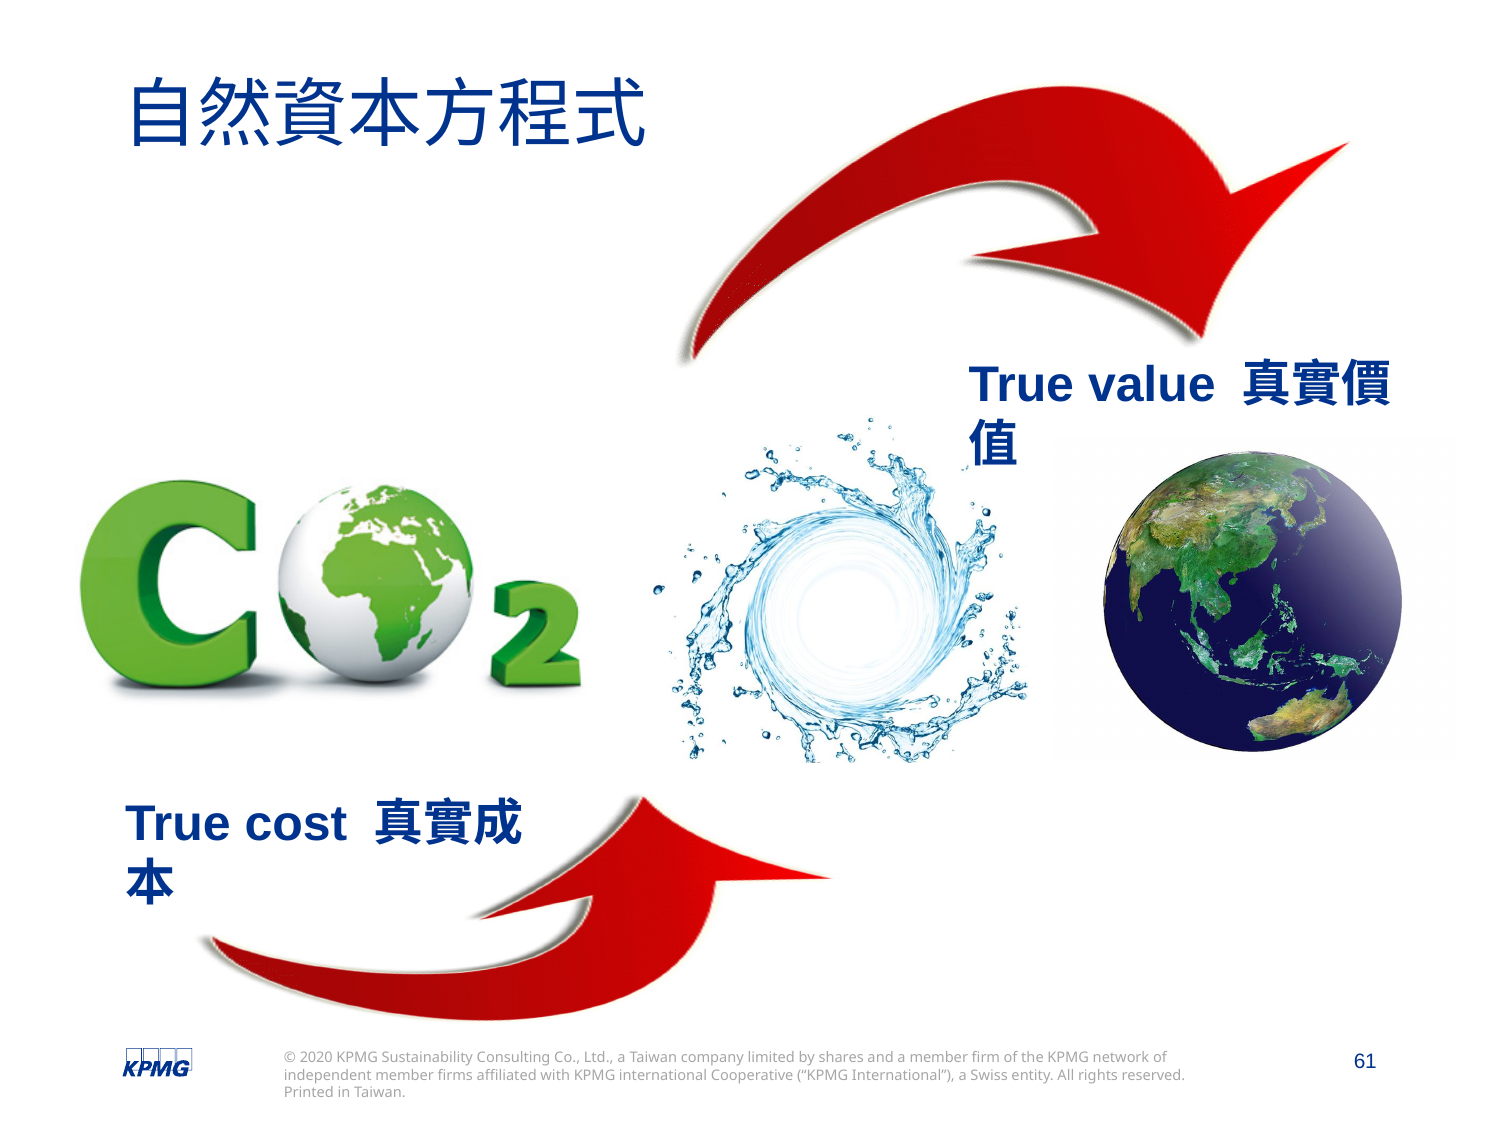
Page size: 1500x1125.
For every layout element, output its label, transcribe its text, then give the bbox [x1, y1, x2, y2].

text_box True value 真實價值 [1182, 342, 1443, 416]
title 自然資本方程式 [1182, 73, 1376, 159]
picture [32, 0, 1457, 1125]
title 自然資本方程式 [122, 73, 844, 159]
text_box True cost 真實成本 [116, 781, 400, 854]
